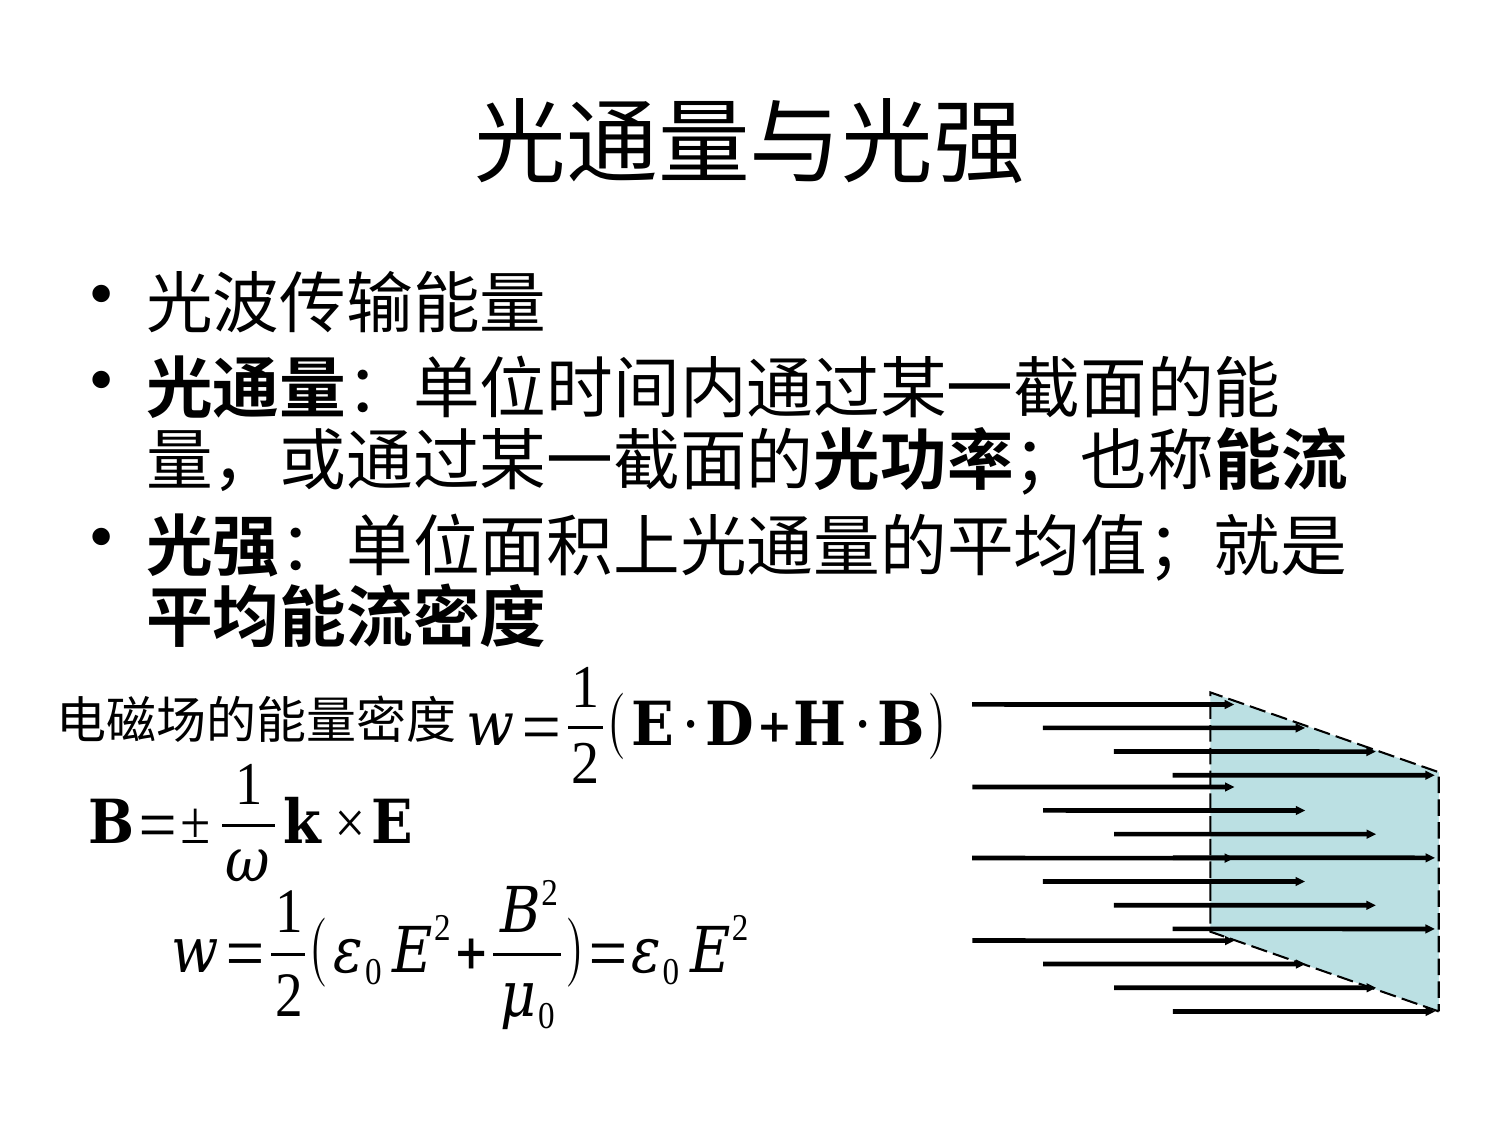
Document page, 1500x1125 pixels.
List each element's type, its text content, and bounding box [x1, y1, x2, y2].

text_box [1045, 959, 1306, 969]
text_box [1210, 692, 1367, 751]
text_box [1174, 771, 1435, 780]
text_box [1116, 983, 1376, 992]
text_box [1045, 806, 1306, 815]
text_box [1116, 830, 1376, 839]
text_box [974, 700, 1235, 709]
list 光波传输能量 光通量：单位时间内通过某一截面的能量，或通过某一截面的光功率；也称能流 光强：单位面积上光通量的平均值；就是平均能流密度 [75, 262, 1425, 705]
text_box [1045, 877, 1305, 886]
text_box [974, 782, 1235, 792]
text_box [1234, 853, 1435, 862]
text_box [1175, 1007, 1435, 1016]
text_box 电磁场的能量密度 [41, 680, 472, 756]
text_box [1116, 747, 1376, 756]
text_box [1174, 924, 1435, 934]
text_box [974, 936, 1235, 945]
title 光通量与光强 [75, 45, 1425, 233]
text_box [1045, 723, 1305, 733]
text_box [974, 853, 1235, 863]
text_box [1210, 748, 1439, 1012]
text_box [1116, 901, 1376, 910]
